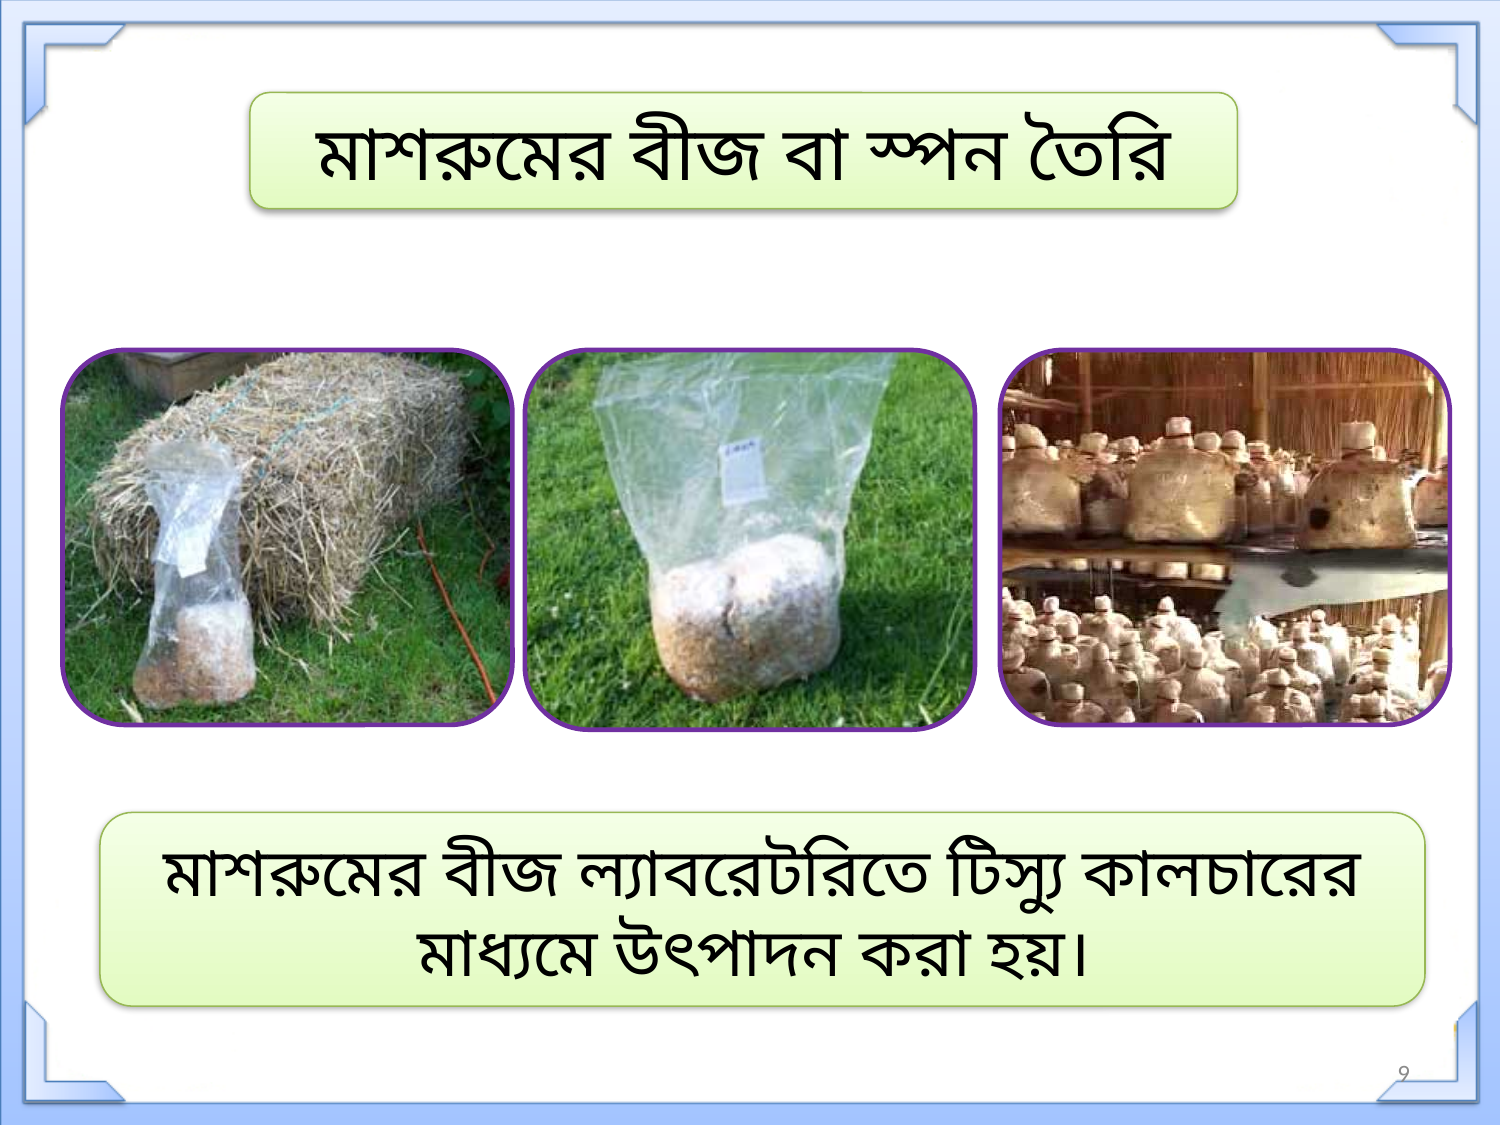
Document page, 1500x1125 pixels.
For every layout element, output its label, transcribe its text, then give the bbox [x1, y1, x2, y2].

text_box মাশরুমের বীজ ল্যাবরেটরিতে টিস্যু কালচারের মাধ্যমে উৎপাদন করা হয়। [99, 811, 1426, 1007]
picture [0, 0, 1500, 1125]
slide_number 9 [1074, 1042, 1425, 1103]
text_box মাশরুমের বীজ বা স্পন তৈরি [249, 91, 1239, 210]
